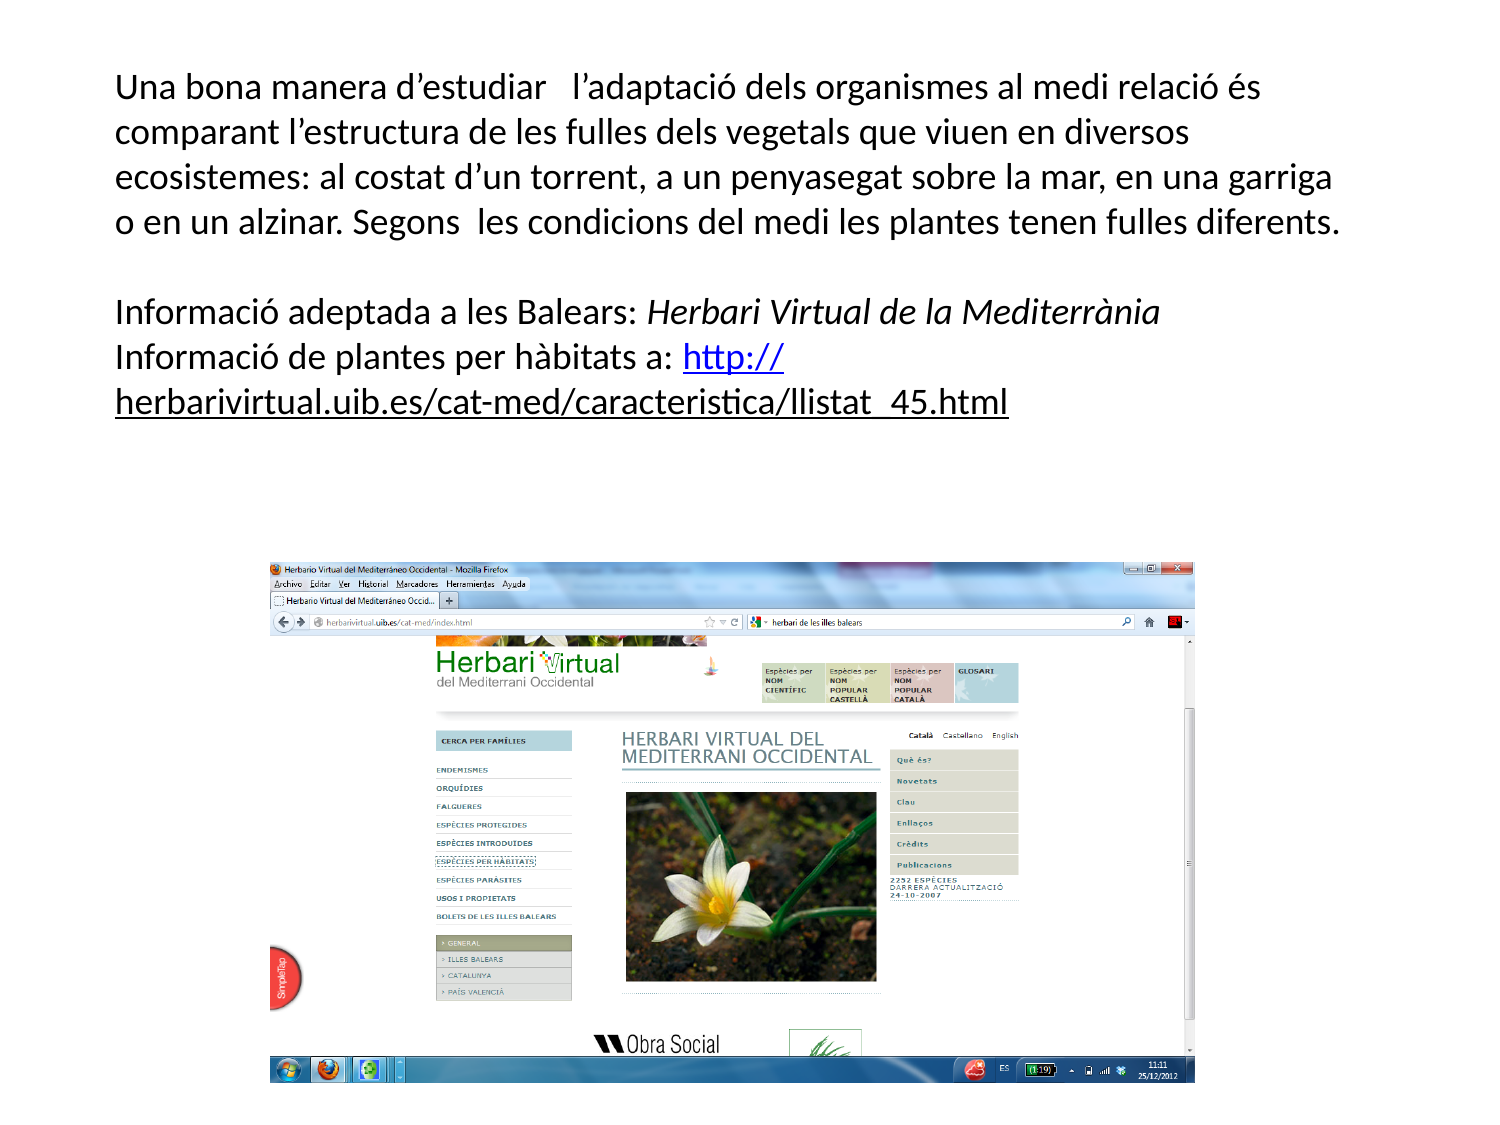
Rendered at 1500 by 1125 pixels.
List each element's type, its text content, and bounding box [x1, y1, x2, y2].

picture [269, 562, 1195, 1083]
text_box Una bona manera d’estudiar l’adaptació dels organismes al medi relació és comparant l’estructura de les fulles dels vegetals que viuen en diversos ecosistemes: al costat d’un torrent, a un penyasegat sobre la mar, en una garriga o en un alzinar. Segons les condicions del medi les plantes tenen fulles diferents. Informació adeptada a les Balears: Herbari Virtual de la Mediterrània Informació de plantes per hàbitats a: http://herbarivirtual.uib.es/cat-med/caracteristica/llistat_45.html [100, 54, 1365, 430]
